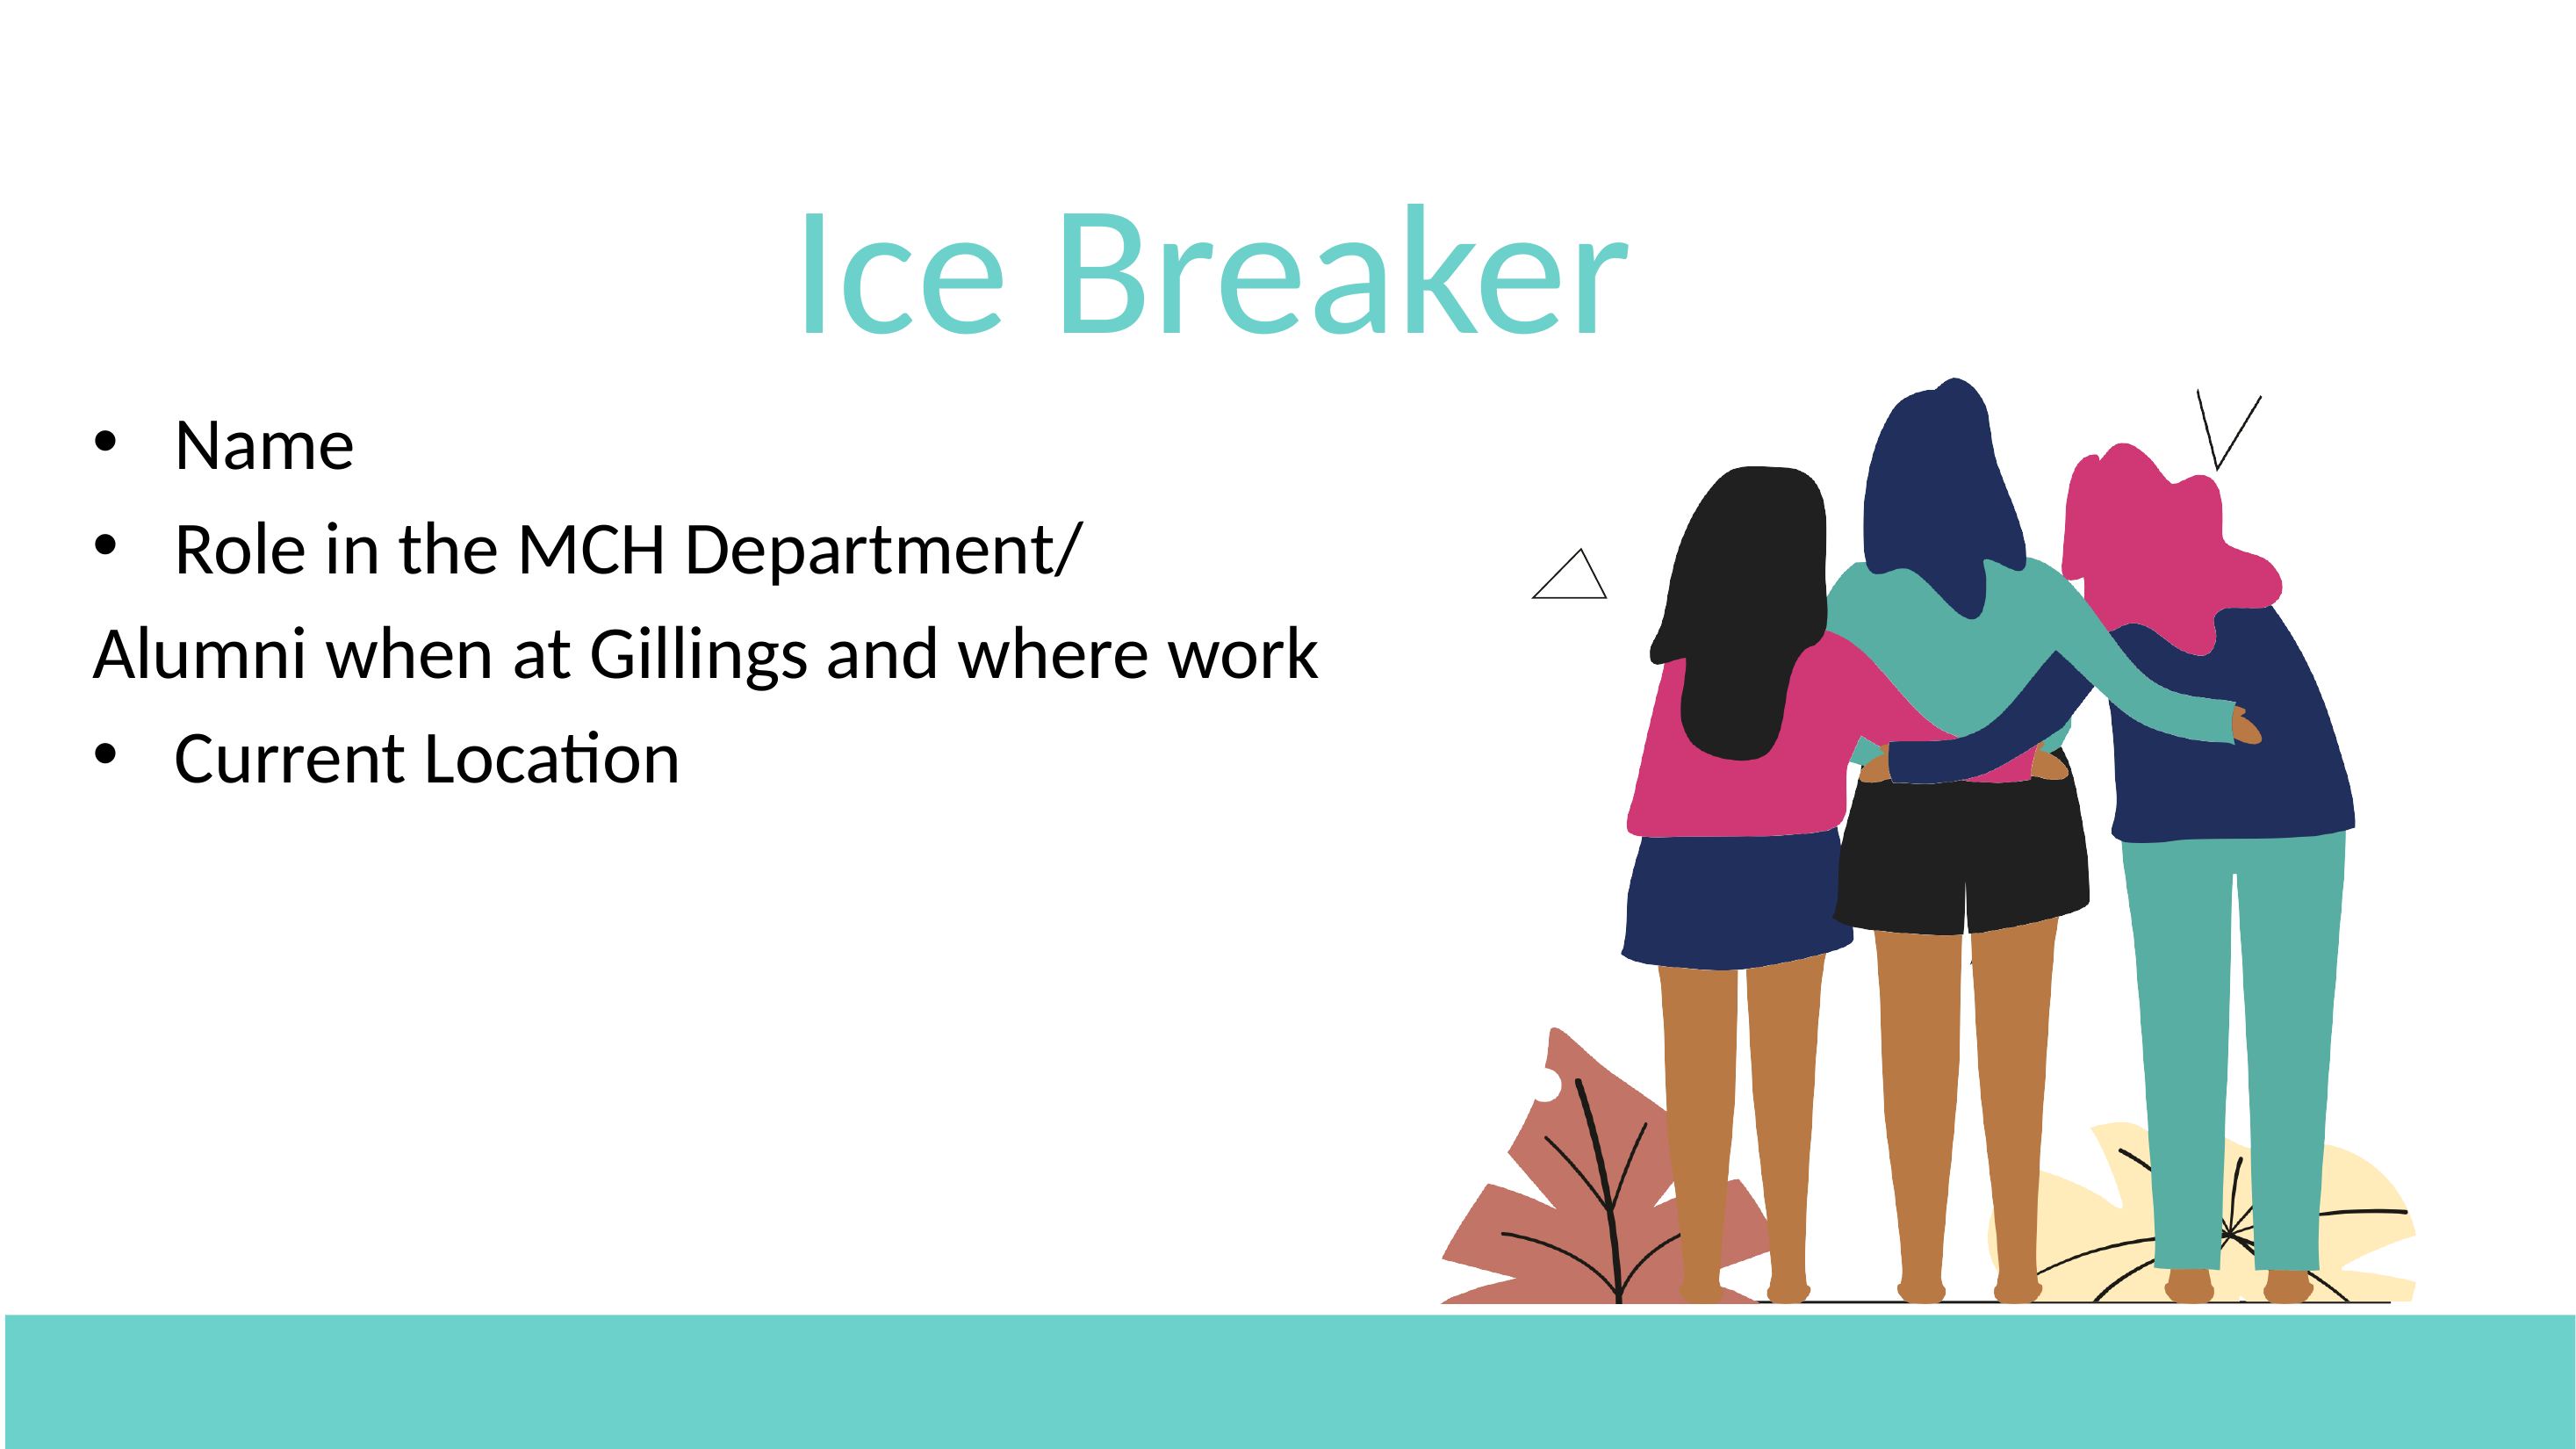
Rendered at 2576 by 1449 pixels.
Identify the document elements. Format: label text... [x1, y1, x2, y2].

text_box Name Role in the MCH Department/ Alumni when at Gillings and where work Current Location [90, 378, 1424, 902]
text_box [1439, 378, 2416, 1304]
text_box Ice Breaker [305, 145, 2119, 371]
